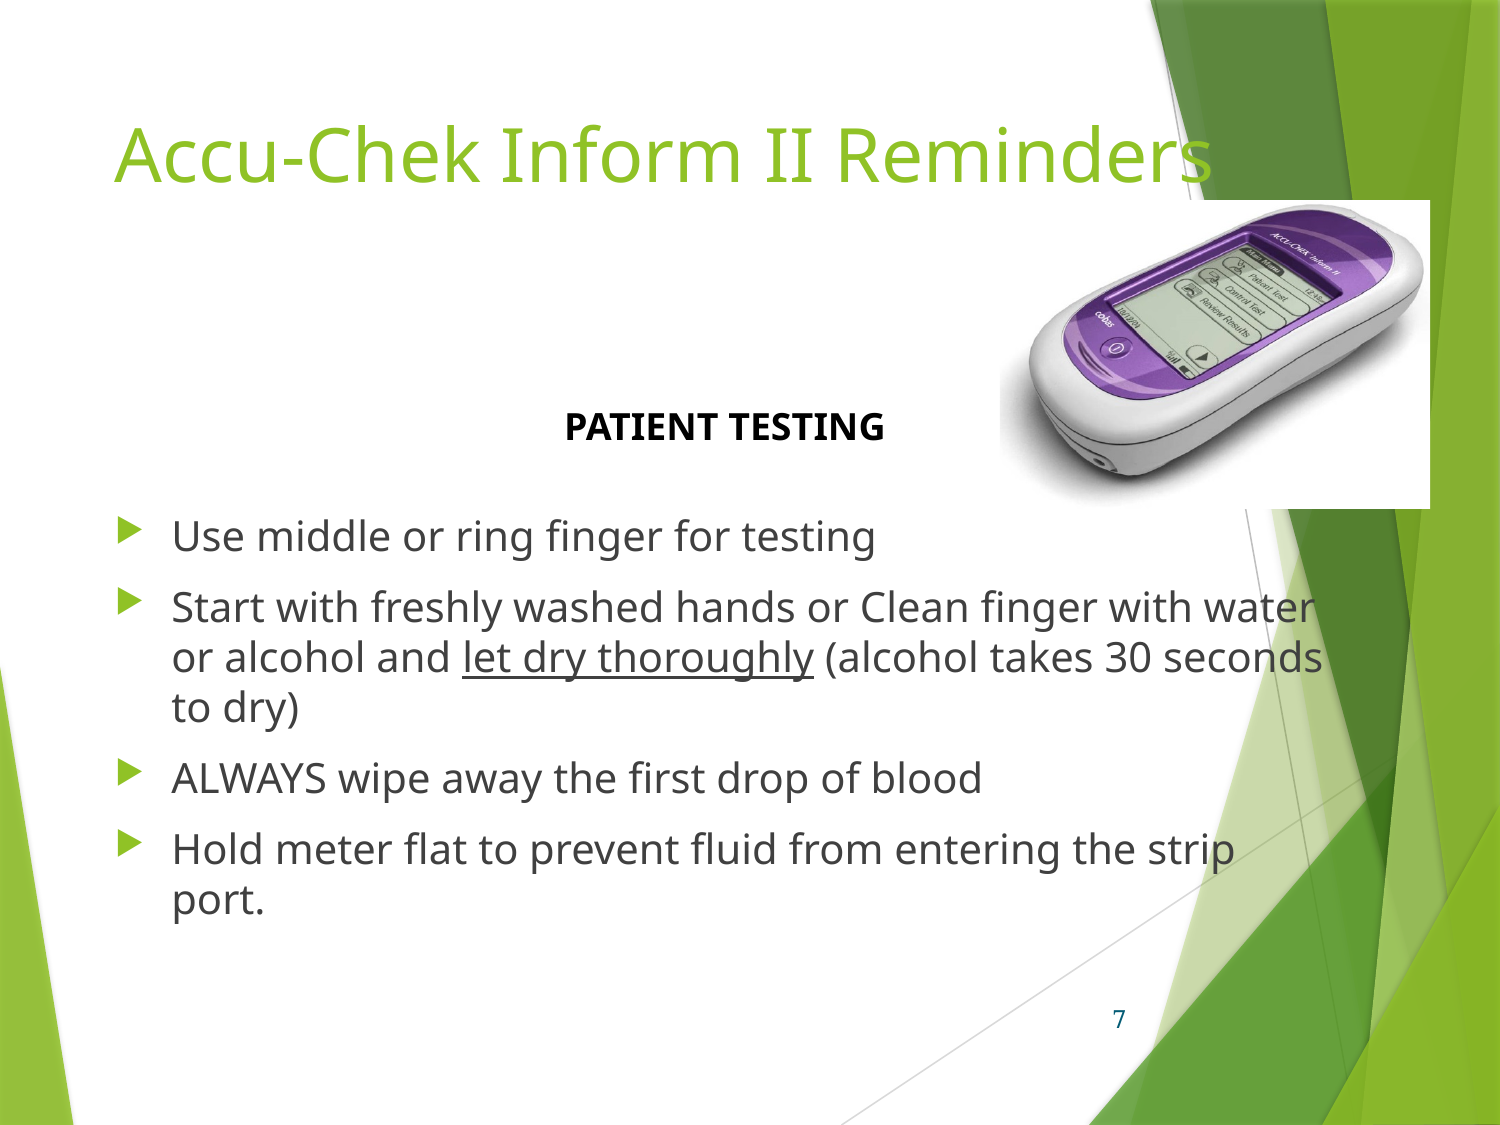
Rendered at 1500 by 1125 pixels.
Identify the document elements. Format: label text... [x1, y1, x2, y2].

slide_number 7 [1057, 991, 1142, 1051]
picture [999, 199, 1431, 510]
title Accu-Chek Inform II Reminders [99, 99, 1238, 317]
list PATIENT TESTING Use middle or ring finger for testing Start with freshly washed hands or Clean finger with water or alcohol and let dry thoroughly (alcohol takes 30 seconds to dry) ALWAYS wipe away the first drop of blood Hold meter flat to prevent fluid from entering the strip port. [99, 354, 1350, 992]
